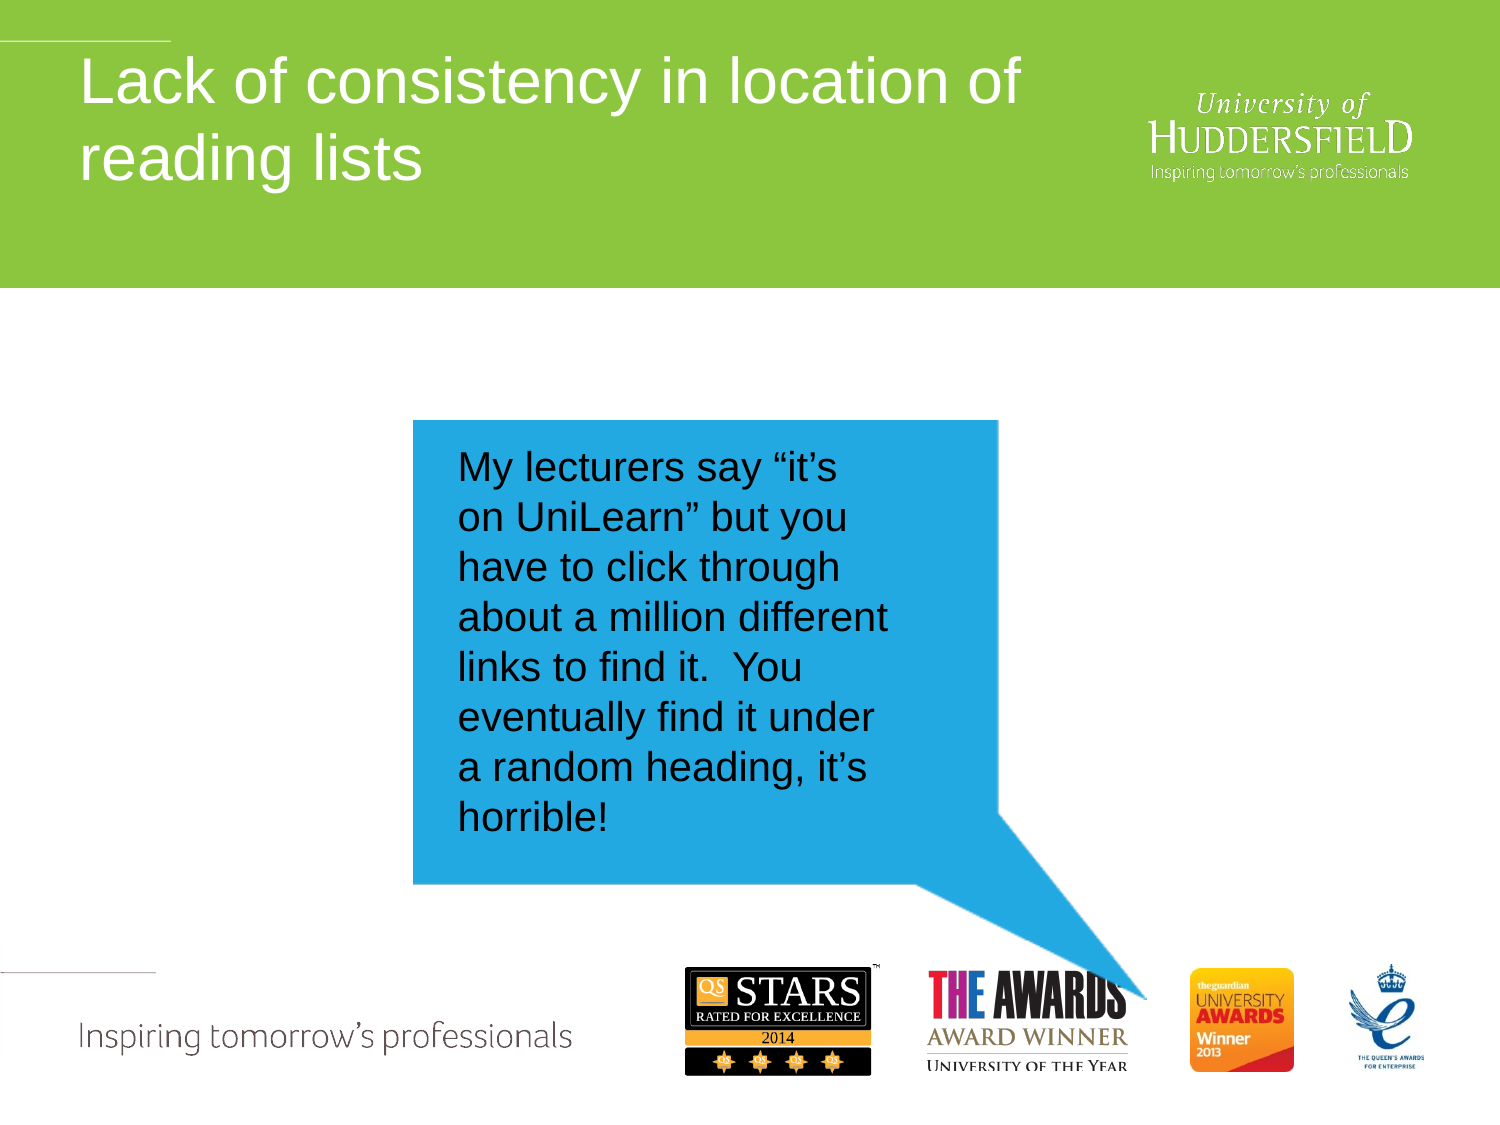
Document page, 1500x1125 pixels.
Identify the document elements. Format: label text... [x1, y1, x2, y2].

picture [1349, 964, 1424, 1071]
title Lack of consistency in location of reading lists [64, 42, 1415, 191]
picture [685, 1000, 880, 1076]
picture [0, 944, 591, 1059]
picture [1190, 968, 1294, 1072]
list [413, 420, 1148, 1000]
picture [0, 0, 1500, 288]
